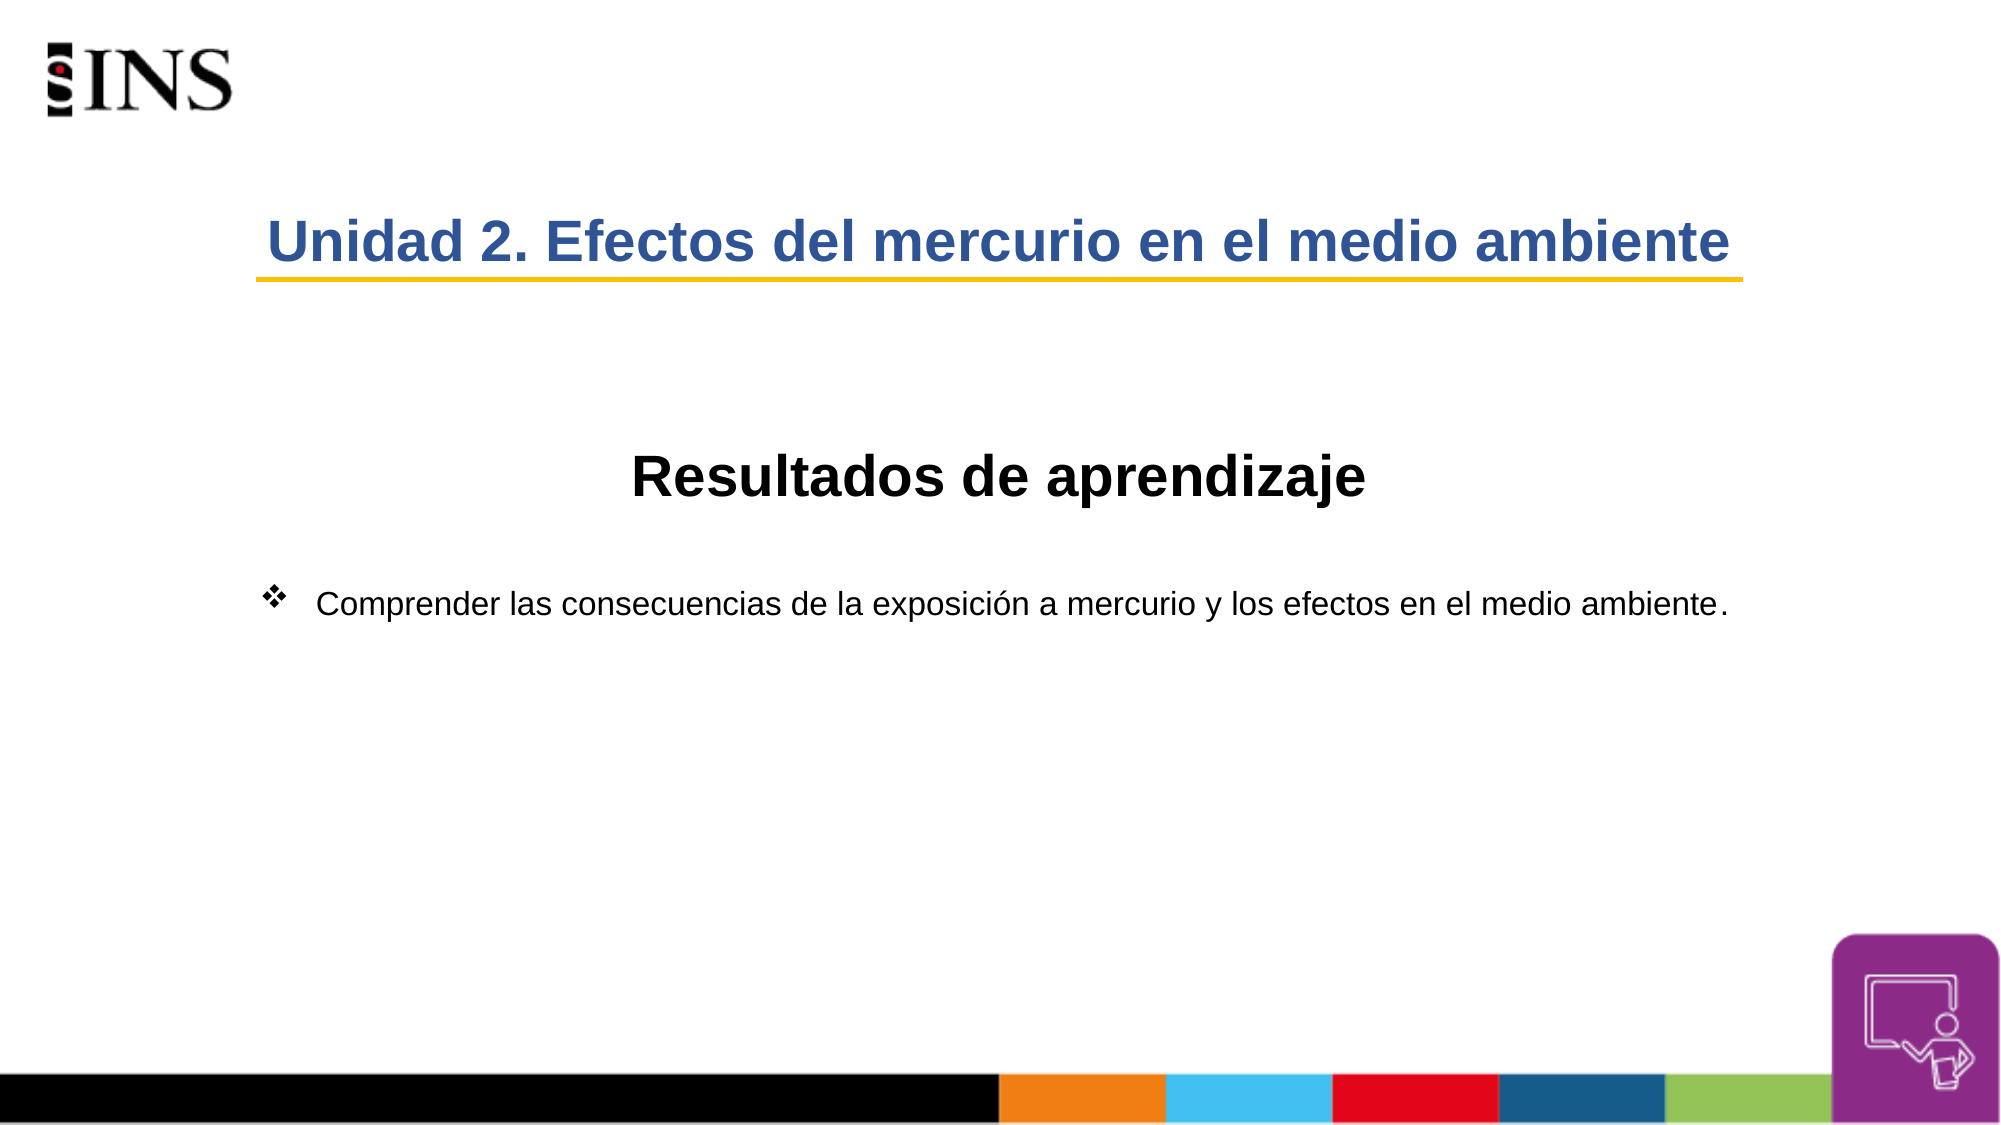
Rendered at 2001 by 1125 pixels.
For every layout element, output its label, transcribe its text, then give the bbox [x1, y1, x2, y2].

picture [0, 0, 2001, 1125]
text_box Resultados de aprendizaje Comprender las consecuencias de la exposición a mercurio y los efectos en el medio ambiente. [244, 430, 1755, 631]
title Unidad 2. Efectos del mercurio en el medio ambiente [137, 128, 1863, 356]
